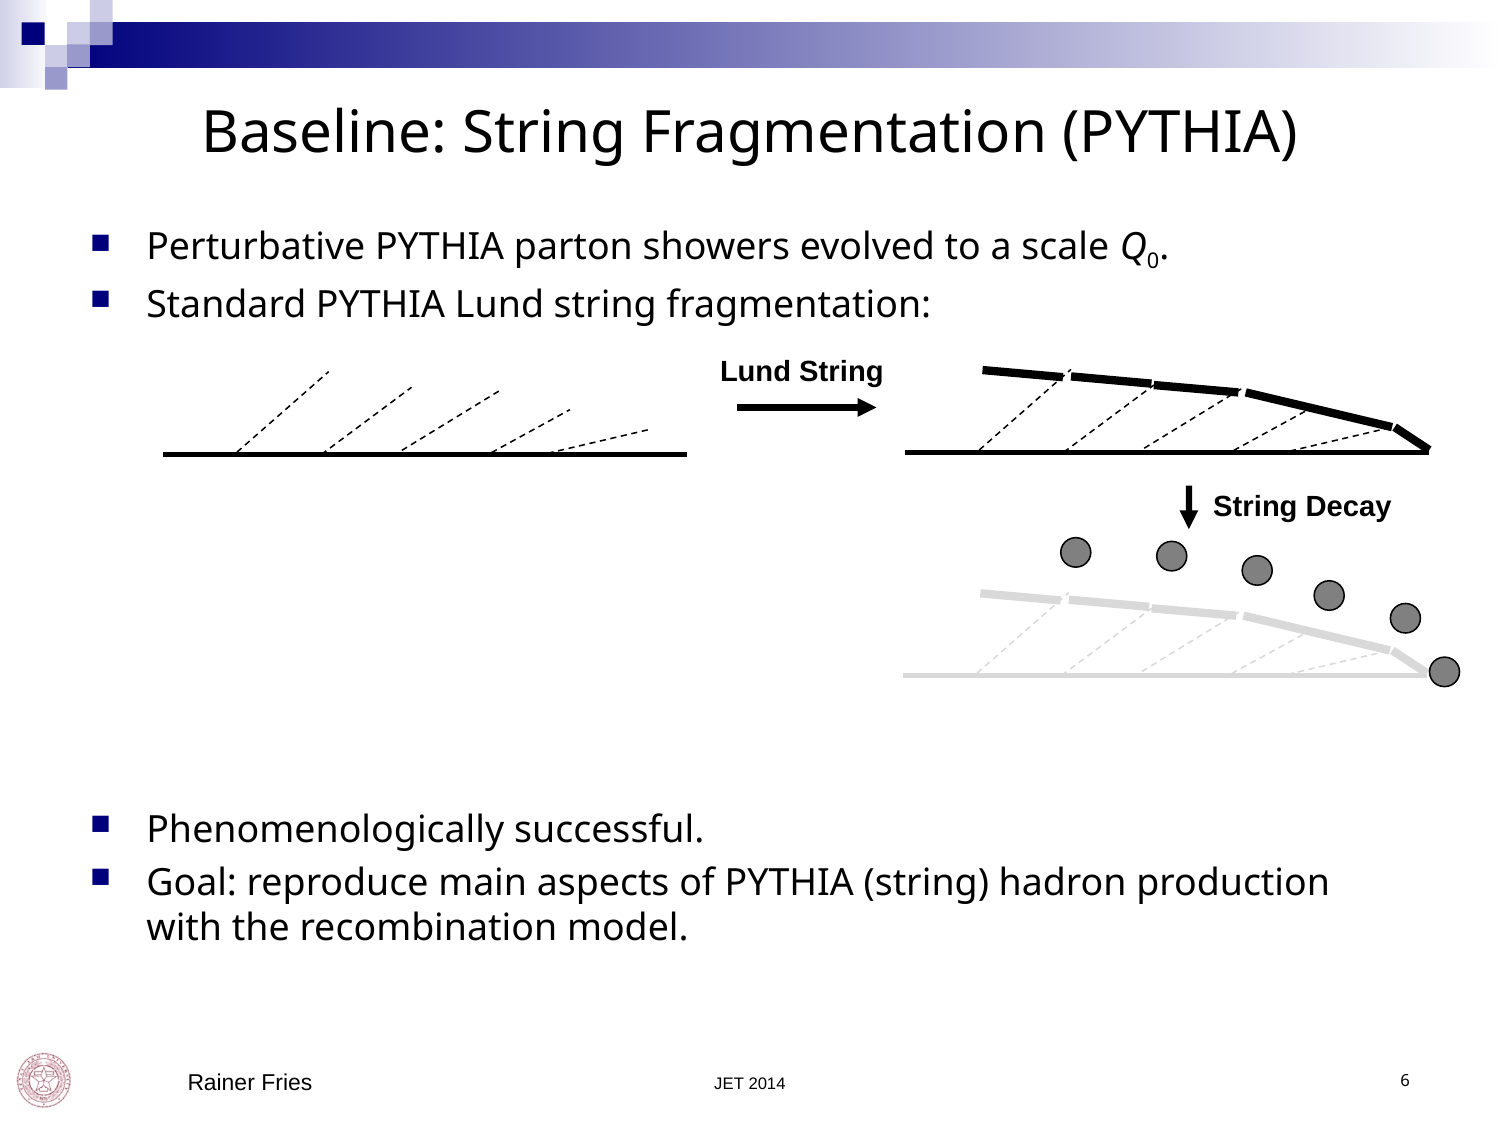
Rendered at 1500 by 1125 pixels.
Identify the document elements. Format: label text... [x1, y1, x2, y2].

slide_number Rainer Fries [74, 1024, 426, 1103]
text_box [905, 539, 1458, 686]
footer JET 2014 [512, 1024, 988, 1101]
title Baseline: String Fragmentation (PYTHIA) [74, 74, 1426, 185]
text_box String Decay [1198, 479, 1407, 526]
list Perturbative PYTHIA parton showers evolved to a scale Q0. Standard PYTHIA Lund string fragmentation: Phenomenologically successful. Goal: reproduce main aspects of PYTHIA (string) hadron production with the recombination model. [74, 214, 1426, 1013]
picture [16, 1052, 71, 1108]
text_box Lund String [705, 344, 899, 395]
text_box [907, 371, 1428, 451]
slide_number 6 [1074, 1024, 1426, 1101]
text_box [164, 373, 686, 453]
